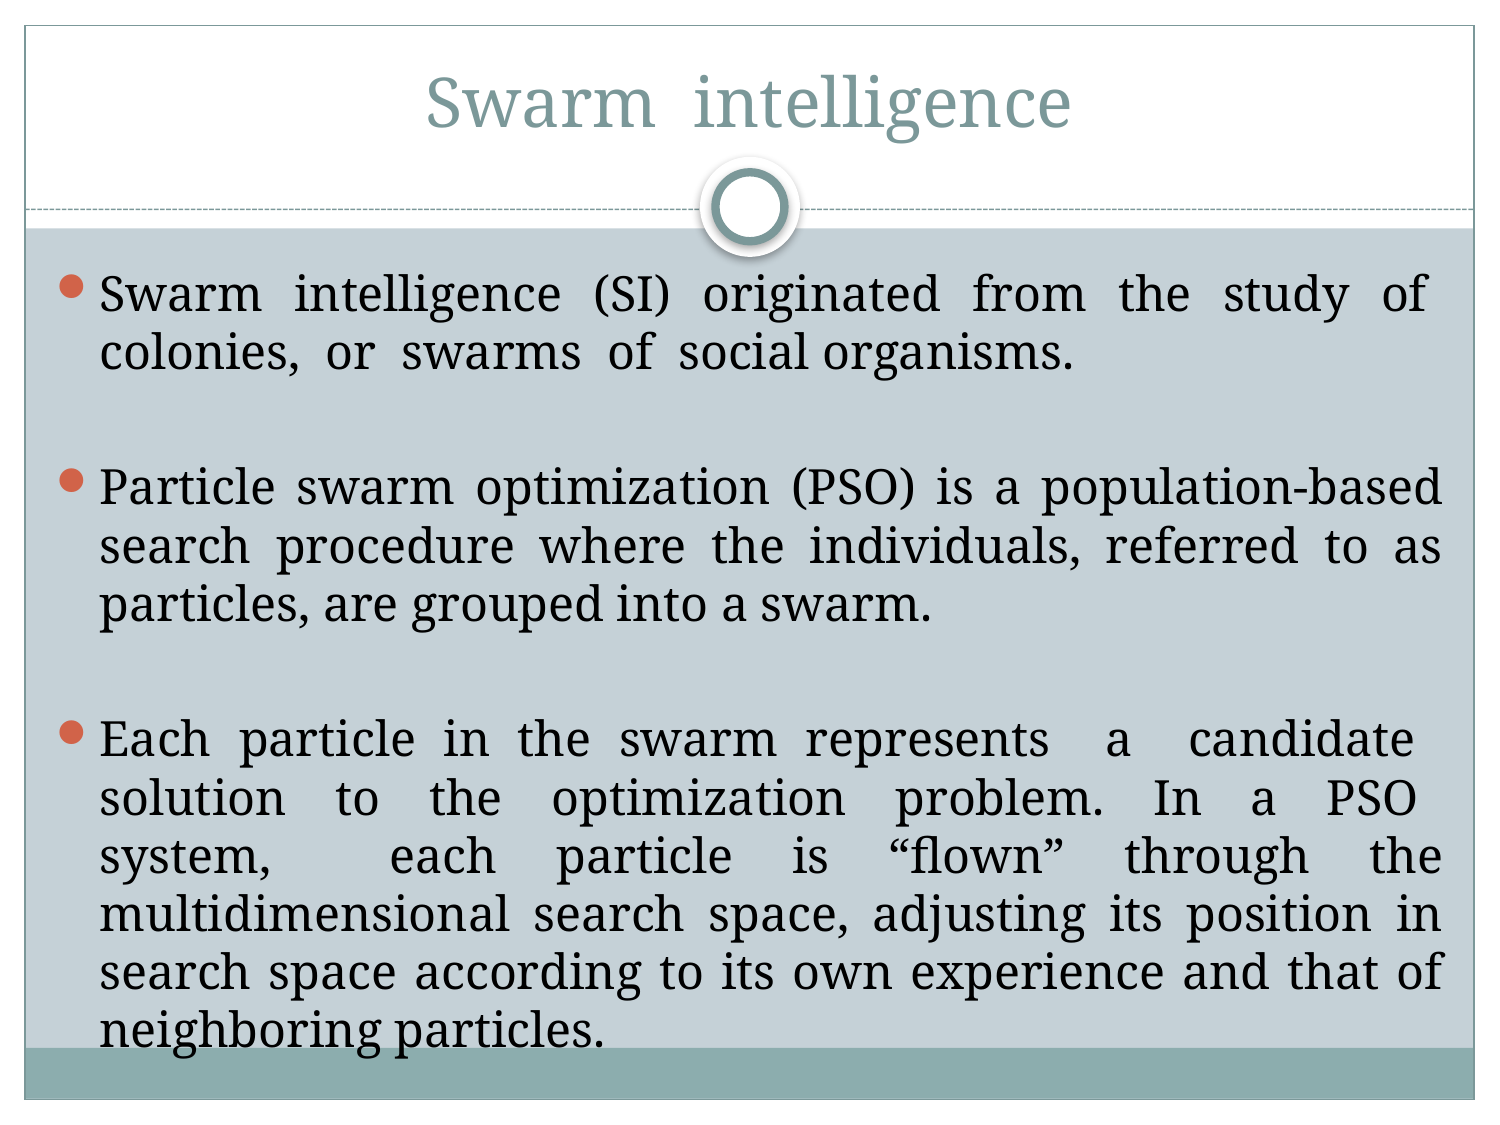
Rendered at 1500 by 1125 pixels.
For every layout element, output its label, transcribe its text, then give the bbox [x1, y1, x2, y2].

title Swarm intelligence [75, 45, 1425, 149]
list Swarm intelligence (SI) originated from the study of colonies, or swarms of social organisms. Particle swarm optimization (PSO) is a population-based search procedure where the individuals, referred to as particles, are grouped into a swarm. Each particle in the swarm represents a candidate solution to the optimization problem. In a PSO system, each particle is “flown” through the multidimensional search space, adjusting its position in search space according to its own experience and that of neighboring particles. [41, 255, 1459, 1071]
